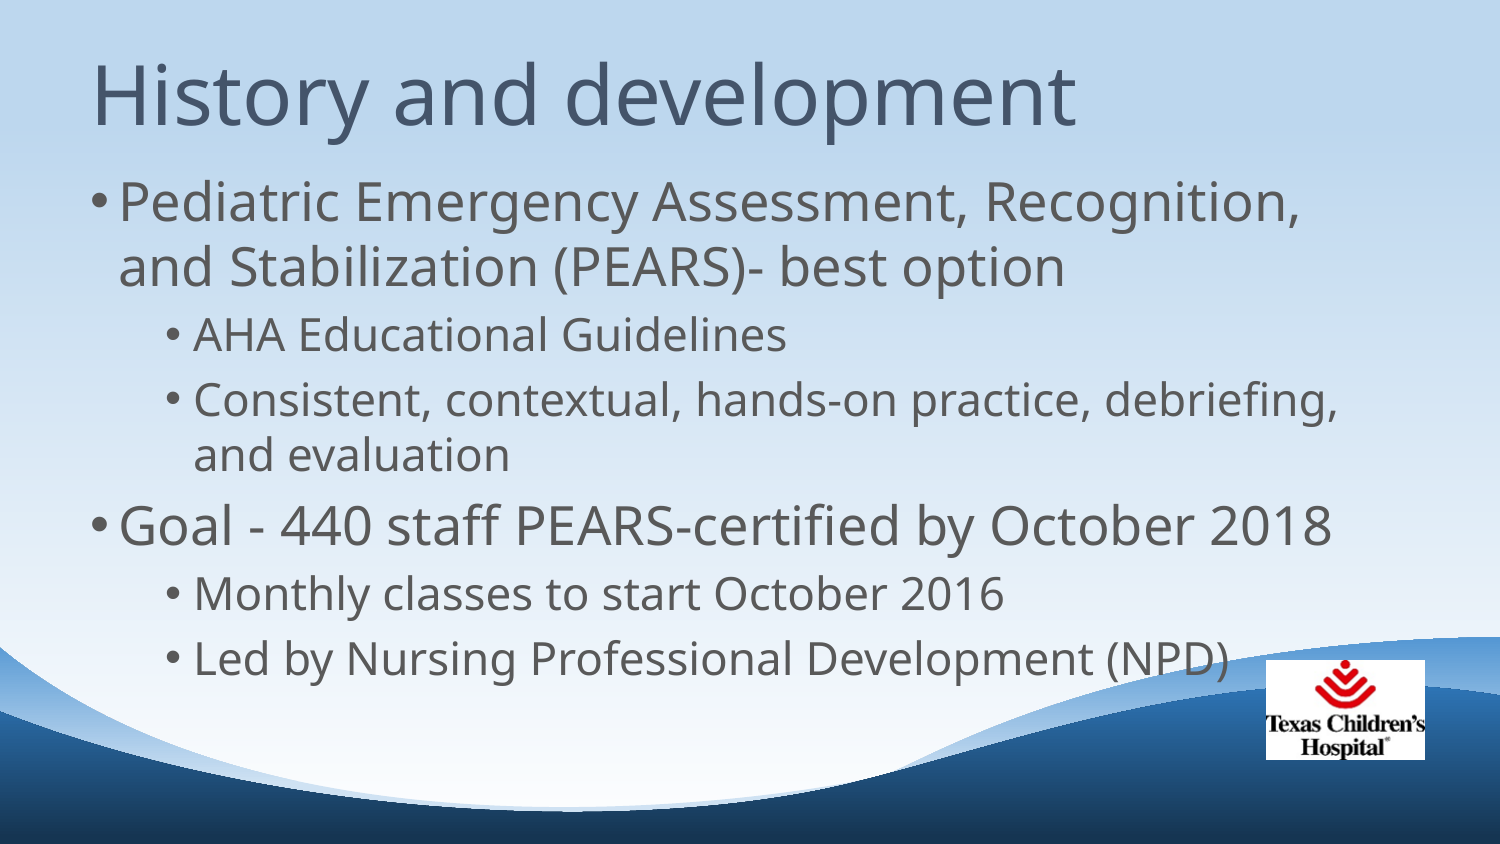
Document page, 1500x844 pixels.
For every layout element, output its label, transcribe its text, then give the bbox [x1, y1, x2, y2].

picture [1266, 660, 1426, 760]
list Pediatric Emergency Assessment, Recognition, and Stabilization (PEARS)- best option AHA Educational Guidelines Consistent, contextual, hands-on practice, debriefing, and evaluation Goal - 440 staff PEARS-certified by October 2018 Monthly classes to start October 2016 Led by Nursing Professional Development (NPD) [75, 159, 1425, 760]
title History and development [75, 33, 1425, 150]
